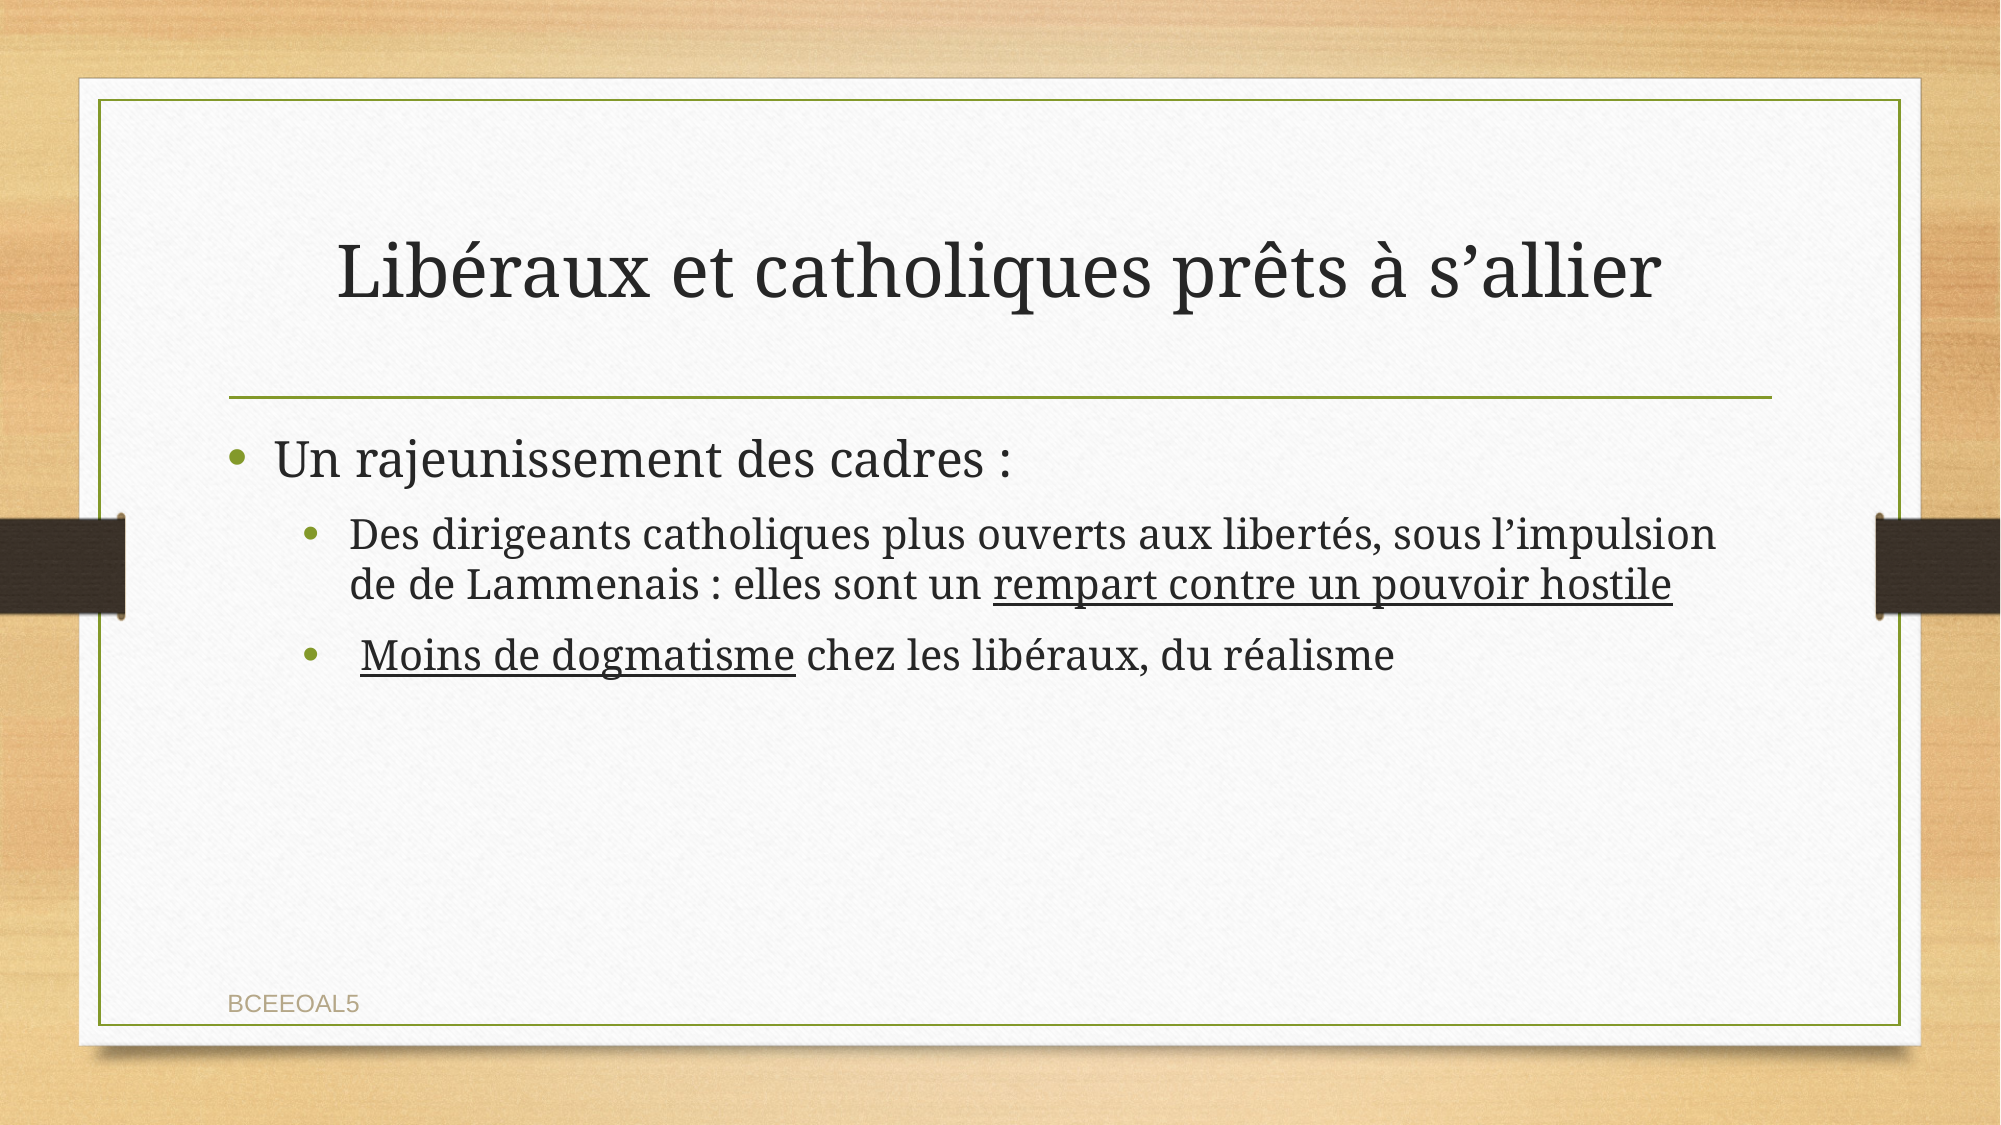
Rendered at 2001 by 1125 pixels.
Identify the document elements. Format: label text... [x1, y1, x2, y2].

picture [0, 0, 2001, 1125]
footer BCEEOAL5 [212, 979, 1411, 1025]
list Un rajeunissement des cadres : Des dirigeants catholiques plus ouverts aux libertés, sous l’impulsion de de Lammenais : elles sont un rempart contre un pouvoir hostile Moins de dogmatisme chez les libéraux, du réalisme [212, 419, 1788, 964]
text_box [324, 45, 1675, 233]
text_box [324, 262, 1675, 500]
title Libéraux et catholiques prêts à s’allier [212, 161, 1788, 375]
